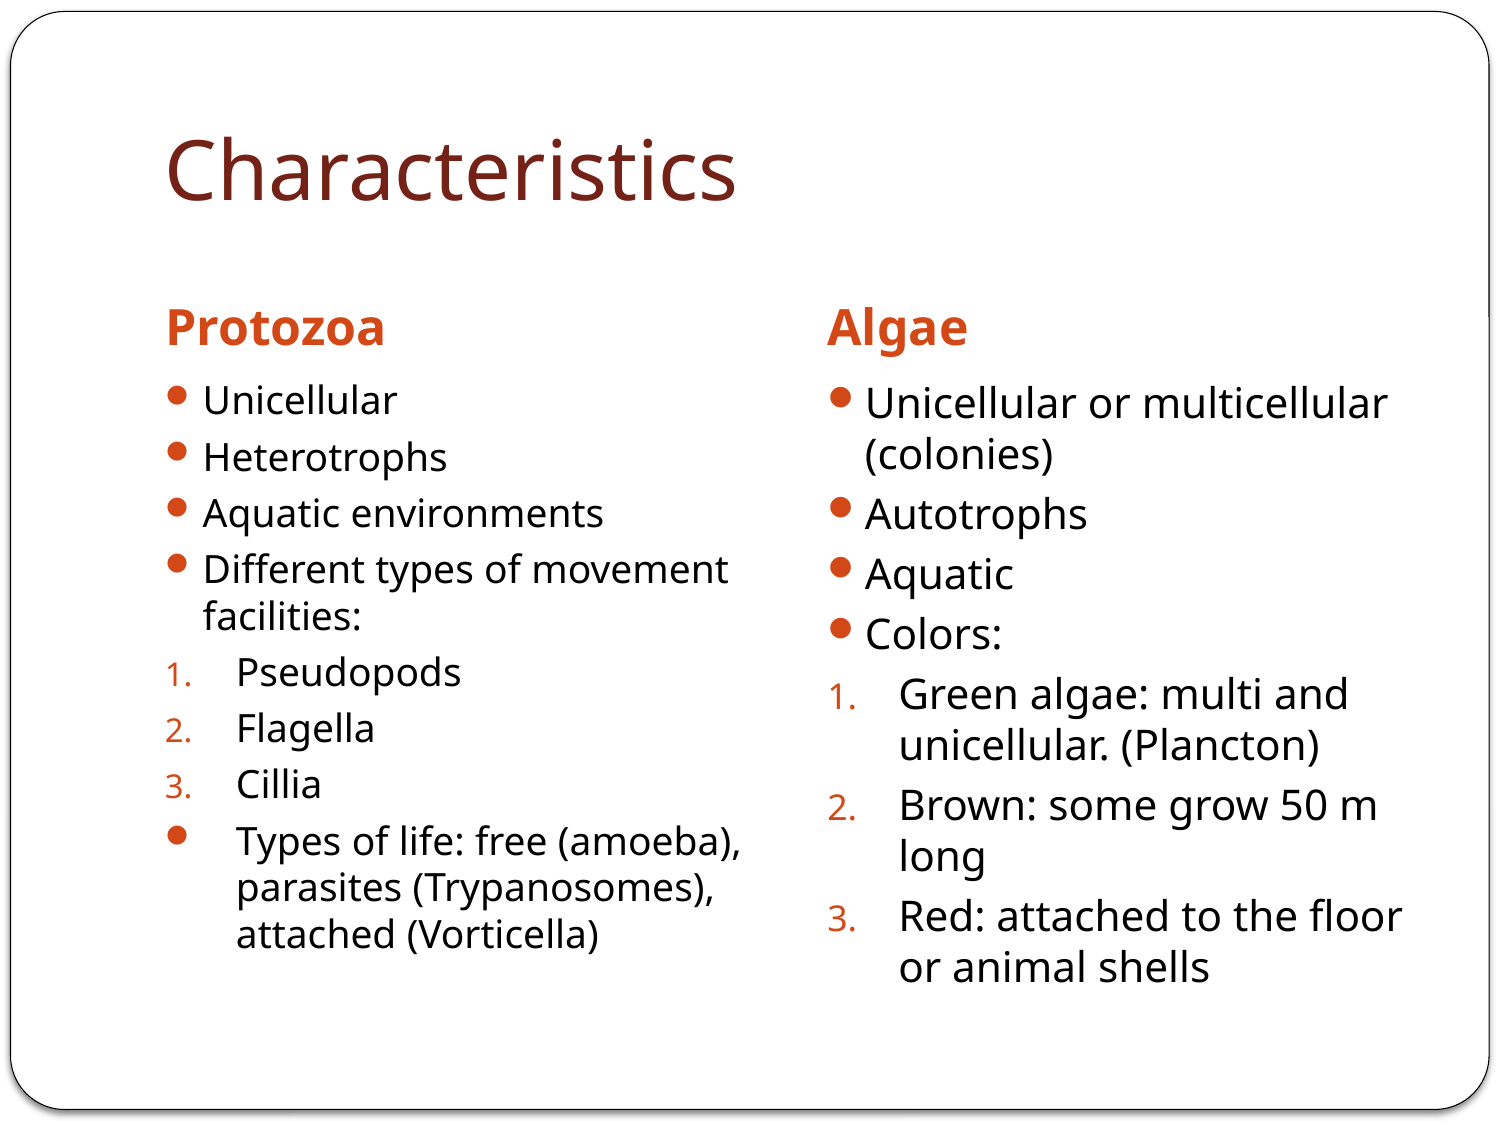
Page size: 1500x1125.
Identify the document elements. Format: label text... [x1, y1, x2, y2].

list Unicellular Heterotrophs Aquatic environments Different types of movement facilities: Pseudopods Flagella Cillia Types of life: free (amoeba), parasites (Trypanosomes), attached (Vorticella) [150, 368, 763, 1007]
list Algae [811, 236, 1426, 364]
title Characteristics [150, 44, 1425, 233]
list Unicellular or multicellular (colonies) Autotrophs Aquatic Colors: Green algae: multi and unicellular. (Plancton) Brown: some grow 50 m long Red: attached to the floor or animal shells [812, 368, 1425, 1007]
list Protozoa [149, 236, 763, 364]
